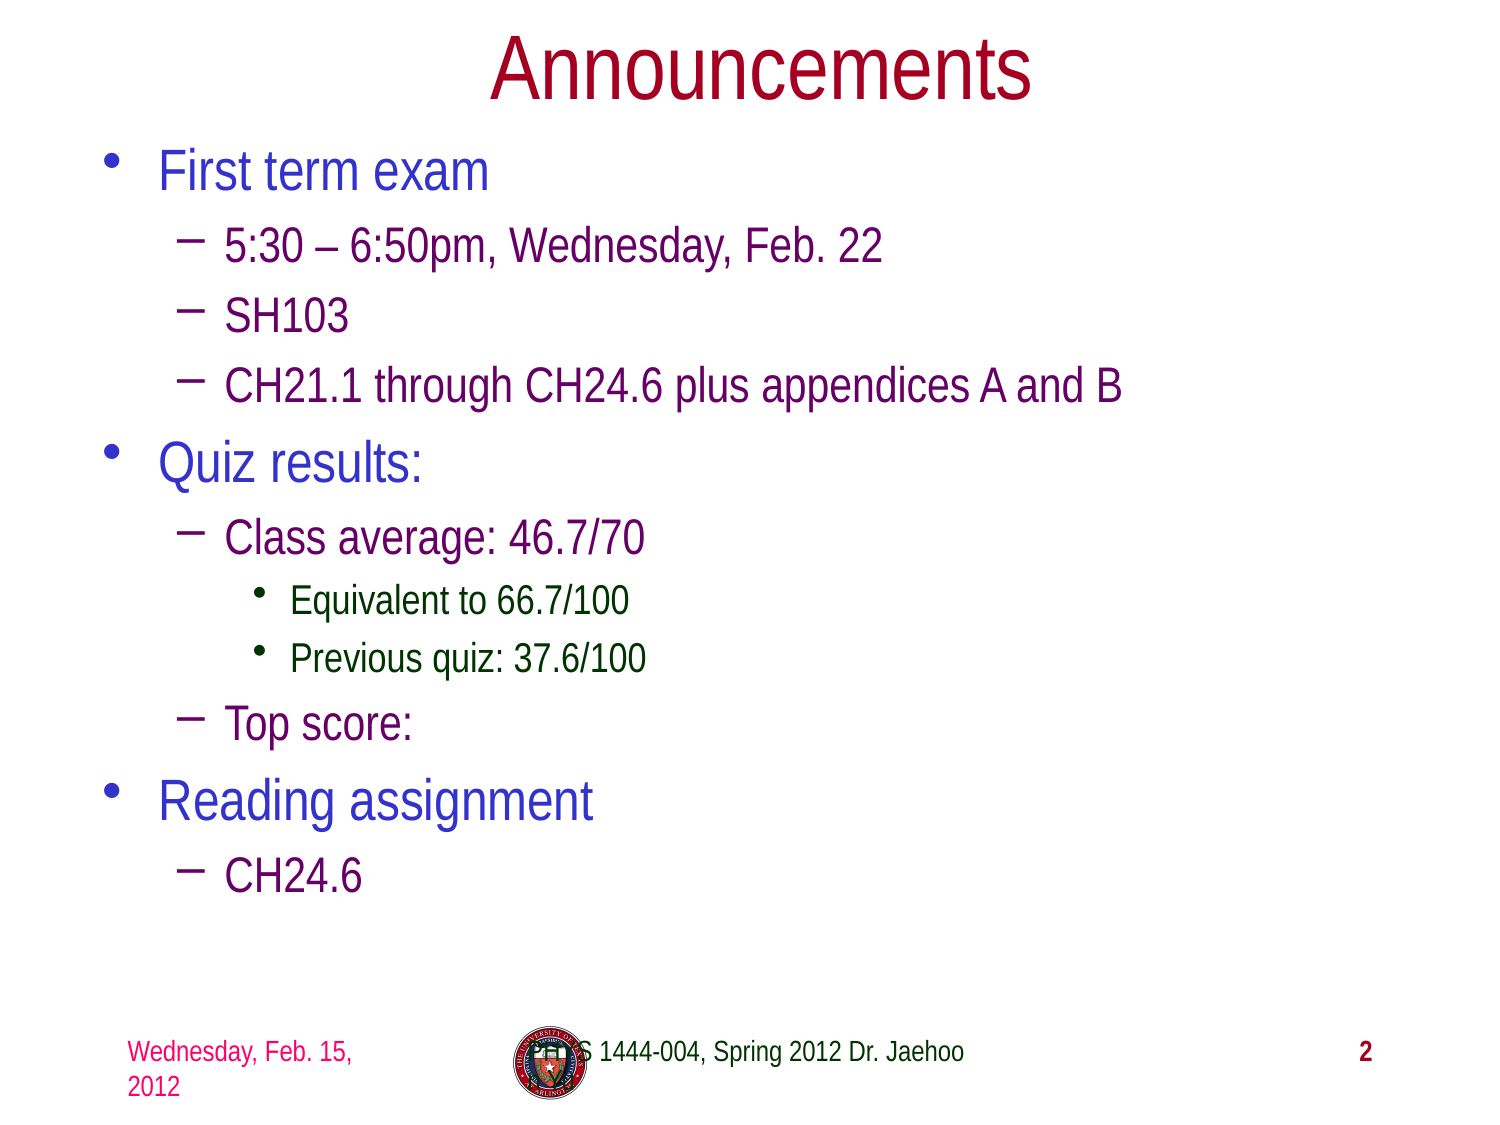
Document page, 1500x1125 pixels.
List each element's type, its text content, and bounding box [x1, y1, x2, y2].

list First term exam 5:30 – 6:50pm, Wednesday, Feb. 22 SH103 CH21.1 through CH24.6 plus appendices A and B Quiz results: Class average: 46.7/70 Equivalent to 66.7/100 Previous quiz: 37.6/100 Top score: Reading assignment CH24.6 [87, 124, 1426, 988]
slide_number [112, 1024, 426, 1101]
footer PHYS 1444-004, Spring 2012 Dr. Jaehoon Yu [512, 1024, 988, 1101]
slide_number 2 [1074, 1024, 1388, 1101]
title Announcements [124, 0, 1401, 124]
